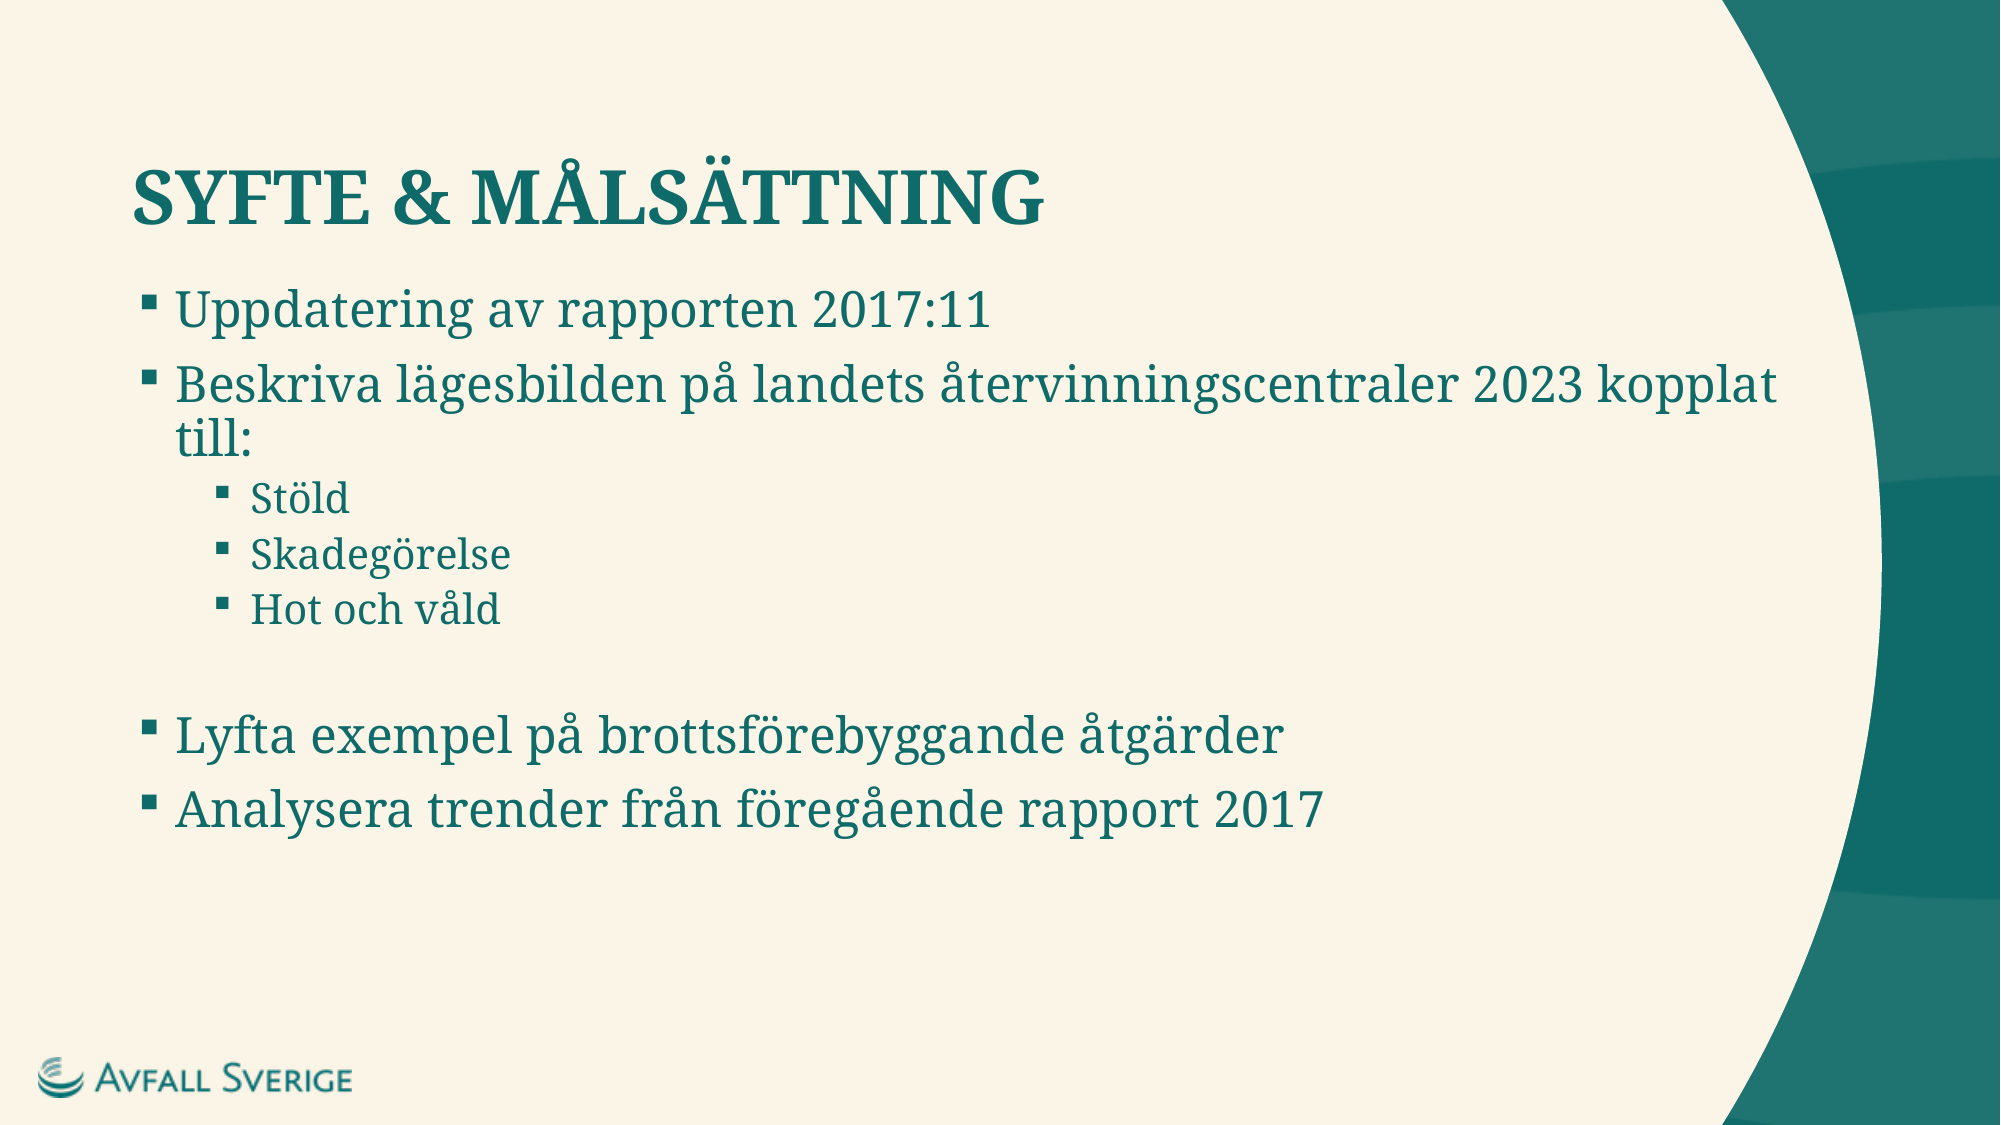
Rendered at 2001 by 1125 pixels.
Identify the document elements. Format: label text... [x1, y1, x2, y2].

text_box [0, 0, 2000, 1125]
picture [37, 1057, 352, 1098]
list Uppdatering av rapporten 2017:11 Beskriva lägesbilden på landets återvinningscentraler 2023 kopplat till: Stöld Skadegörelse Hot och våld Lyfta exempel på brottsförebyggande åtgärder Analysera trender från föregående rapport 2017 [122, 277, 1799, 998]
